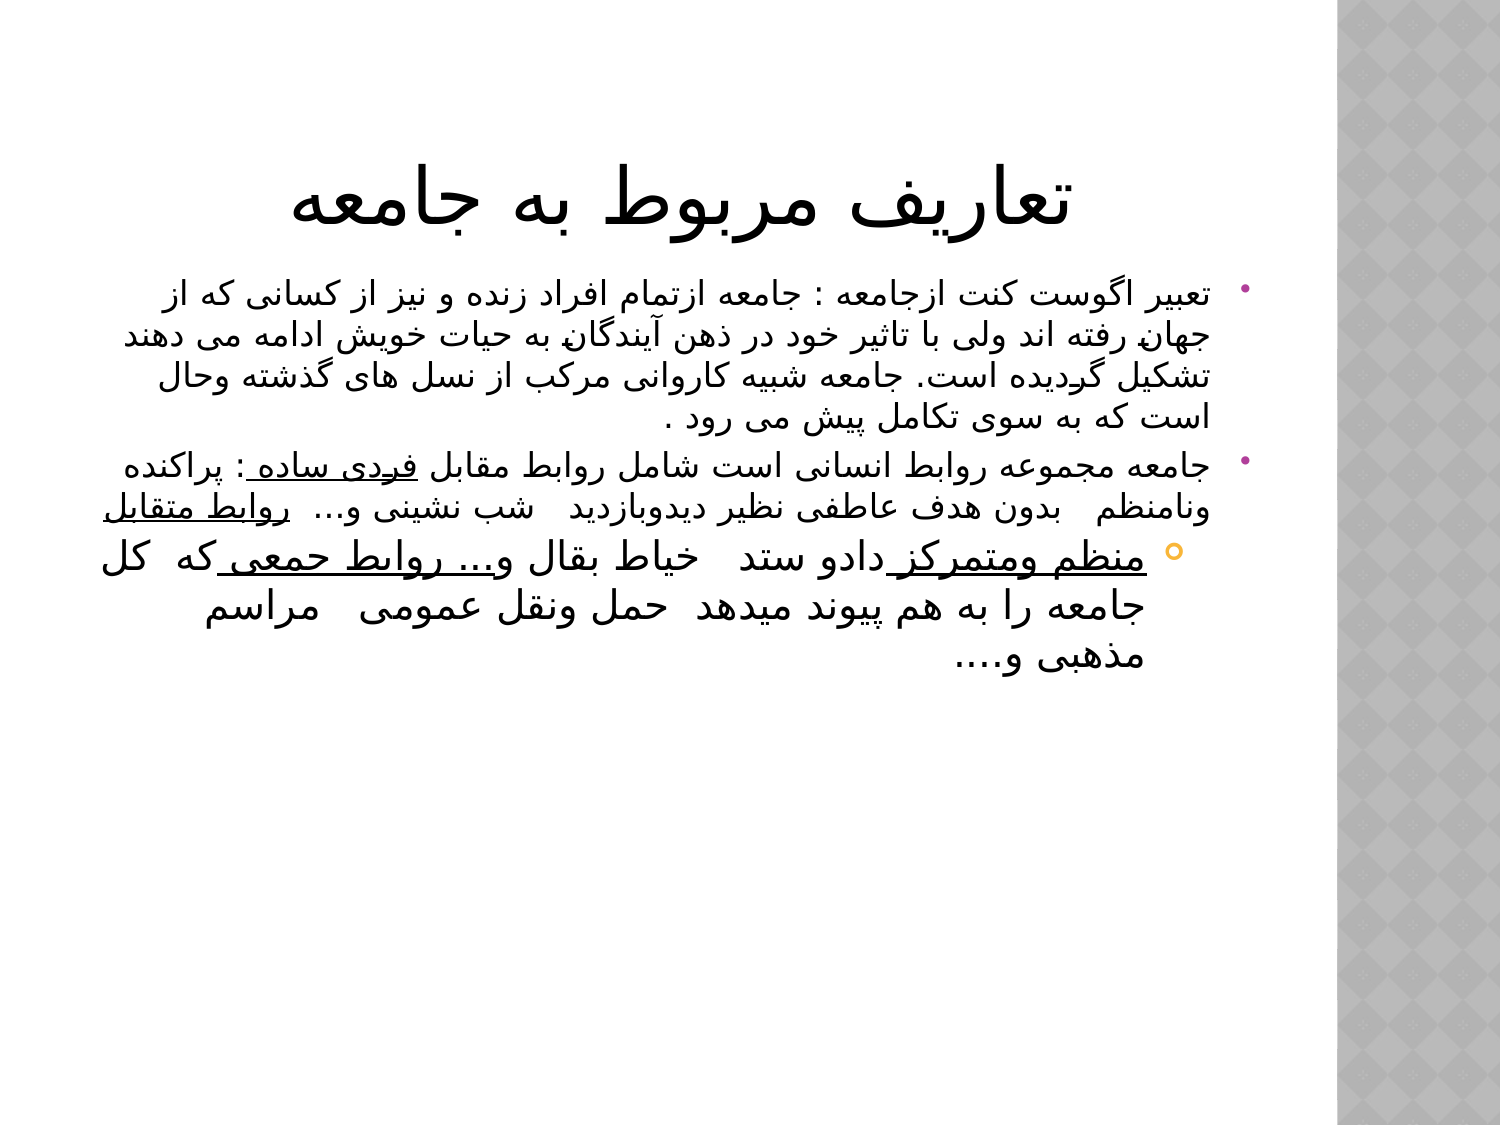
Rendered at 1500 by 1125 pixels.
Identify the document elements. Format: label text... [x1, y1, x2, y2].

list تعبیر اگوست کنت ازجامعه : جامعه ازتمام افراد زنده و نیز از کسانی که از جهان رفته اند ولی با تاثیر خود در ذهن آیندگان به حیات خویش ادامه می دهند تشکیل گردیده است. جامعه شبیه کاروانی مرکب از نسل های گذشته وحال است که به سوی تکامل پیش می رود . جامعه مجموعه روابط انسانی است شامل روابط مقابل فردی ساده : پراکنده ونامنظم بدون هدف عاطفی نظیر دیدوبازدید شب نشینی و... روابط متقابل منظم ومتمرکز دادو ستد خیاط بقال و... روابط جمعی که کل جامعه را به هم پیوند میدهد حمل ونقل عمومی مراسم مذهبی و.... [75, 264, 1263, 1059]
title تعاریف مربوط به جامعه [75, 52, 1263, 240]
